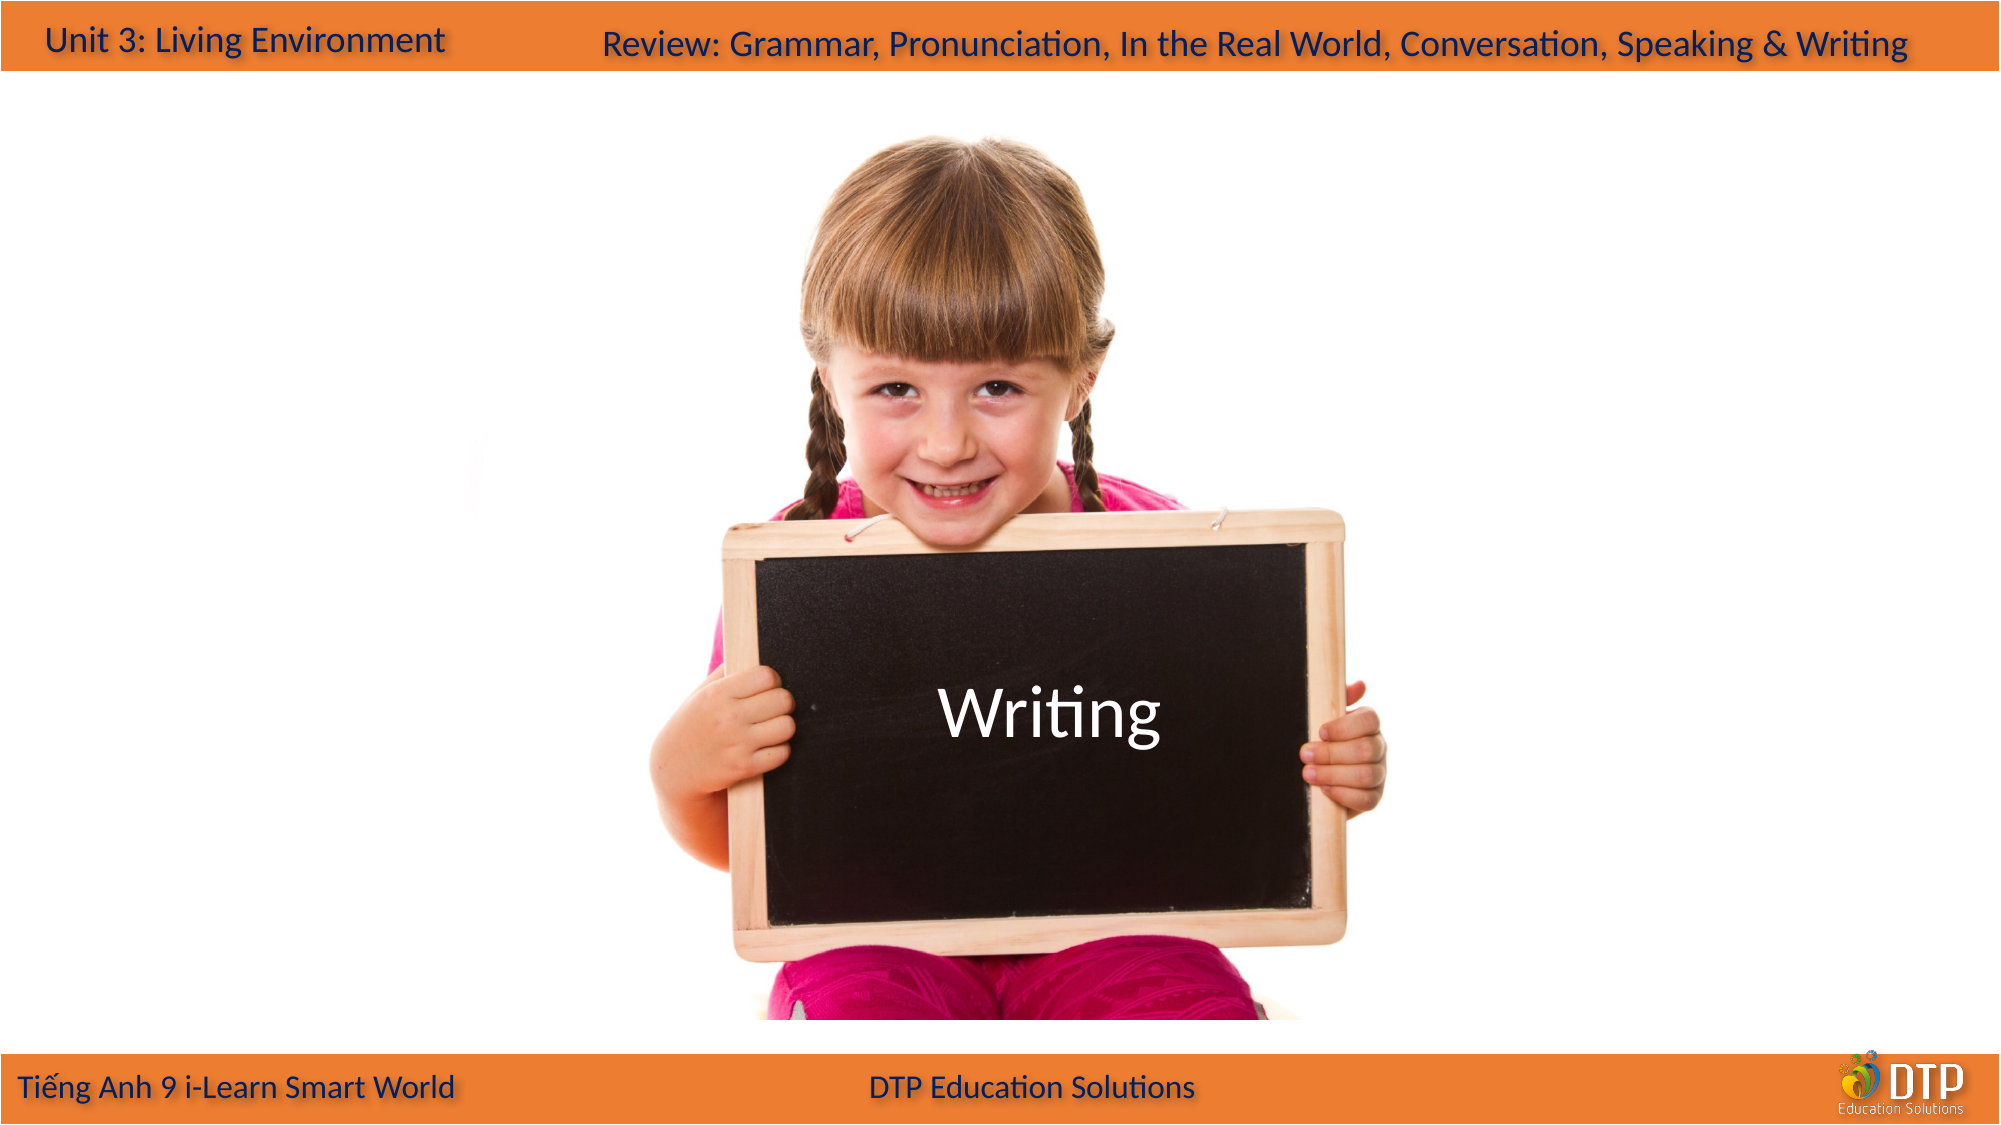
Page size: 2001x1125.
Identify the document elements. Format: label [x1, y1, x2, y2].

picture [1839, 1050, 1963, 1114]
picture [317, 98, 1623, 1020]
